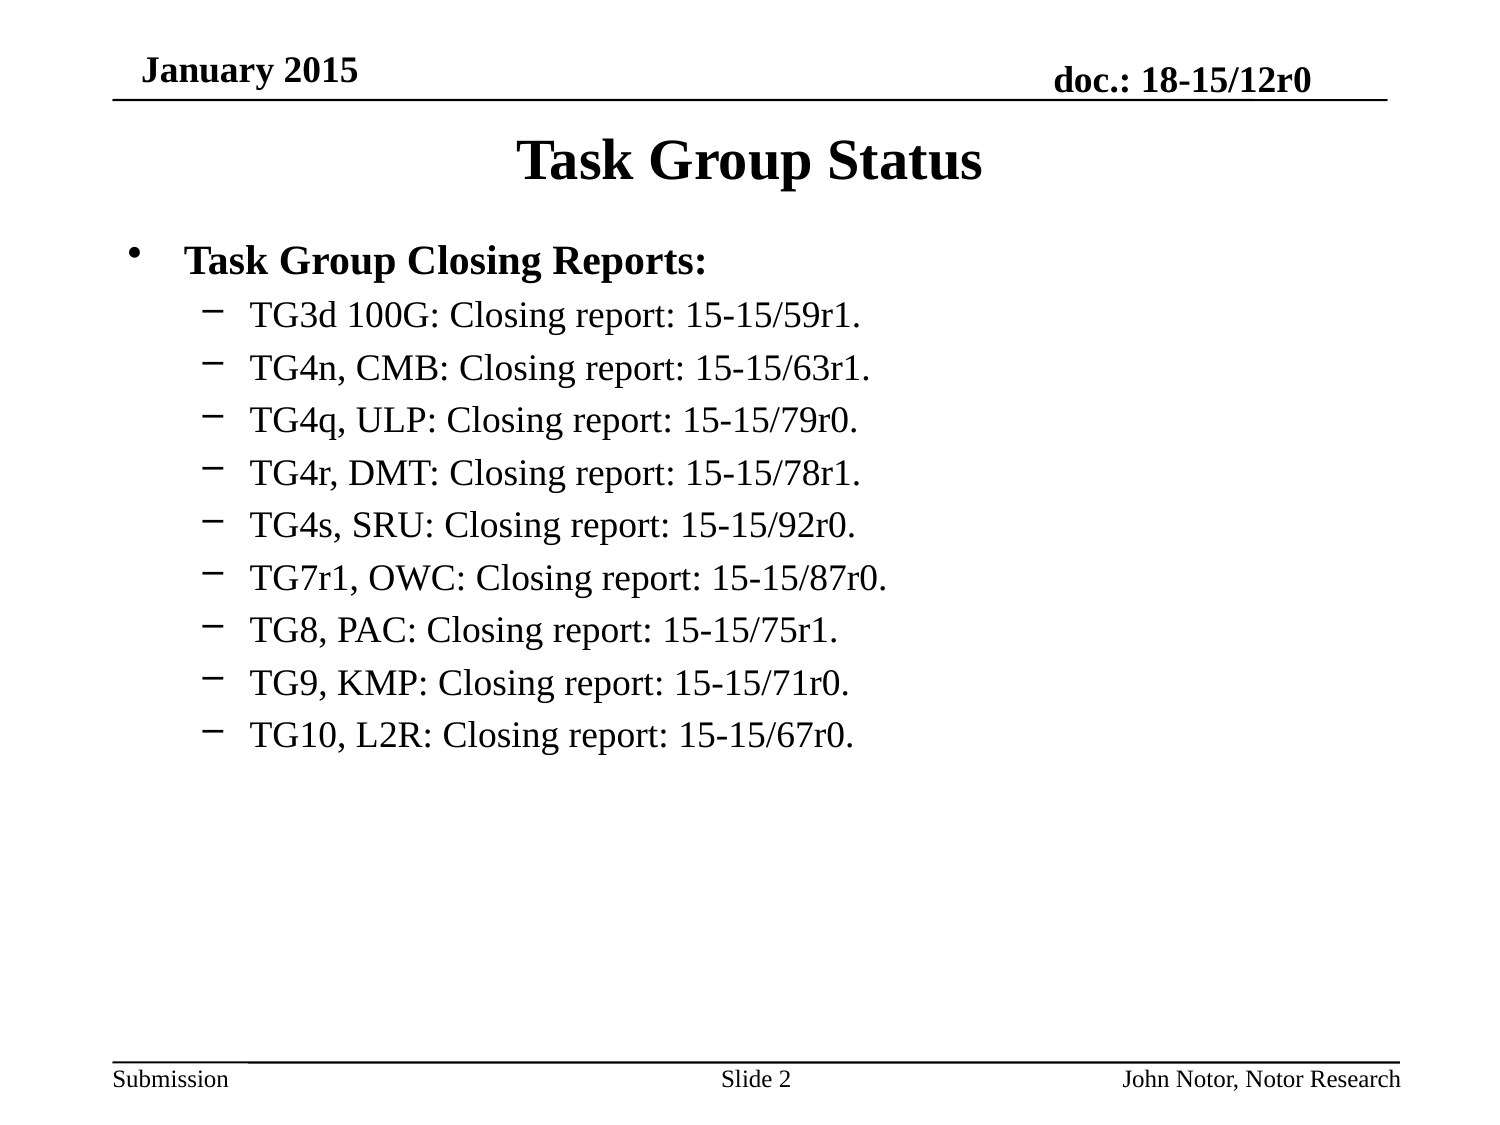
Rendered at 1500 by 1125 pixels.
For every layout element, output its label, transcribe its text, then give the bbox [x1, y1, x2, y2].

slide_number Slide 2 [712, 1061, 800, 1093]
text_box January 2015 [126, 37, 374, 98]
list Task Group Closing Reports: TG3d 100G: Closing report: 15-15/59r1. TG4n, CMB: Closing report: 15-15/63r1. TG4q, ULP: Closing report: 15-15/79r0. TG4r, DMT: Closing report: 15-15/78r1. TG4s, SRU: Closing report: 15-15/92r0. TG7r1, OWC: Closing report: 15-15/87r0. TG8, PAC: Closing report: 15-15/75r1. TG9, KMP: Closing report: 15-15/71r0. TG10, L2R: Closing report: 15-15/67r0. [112, 224, 1426, 976]
footer John Notor, Notor Research [1087, 1062, 1402, 1094]
title Task Group Status [112, 112, 1388, 201]
